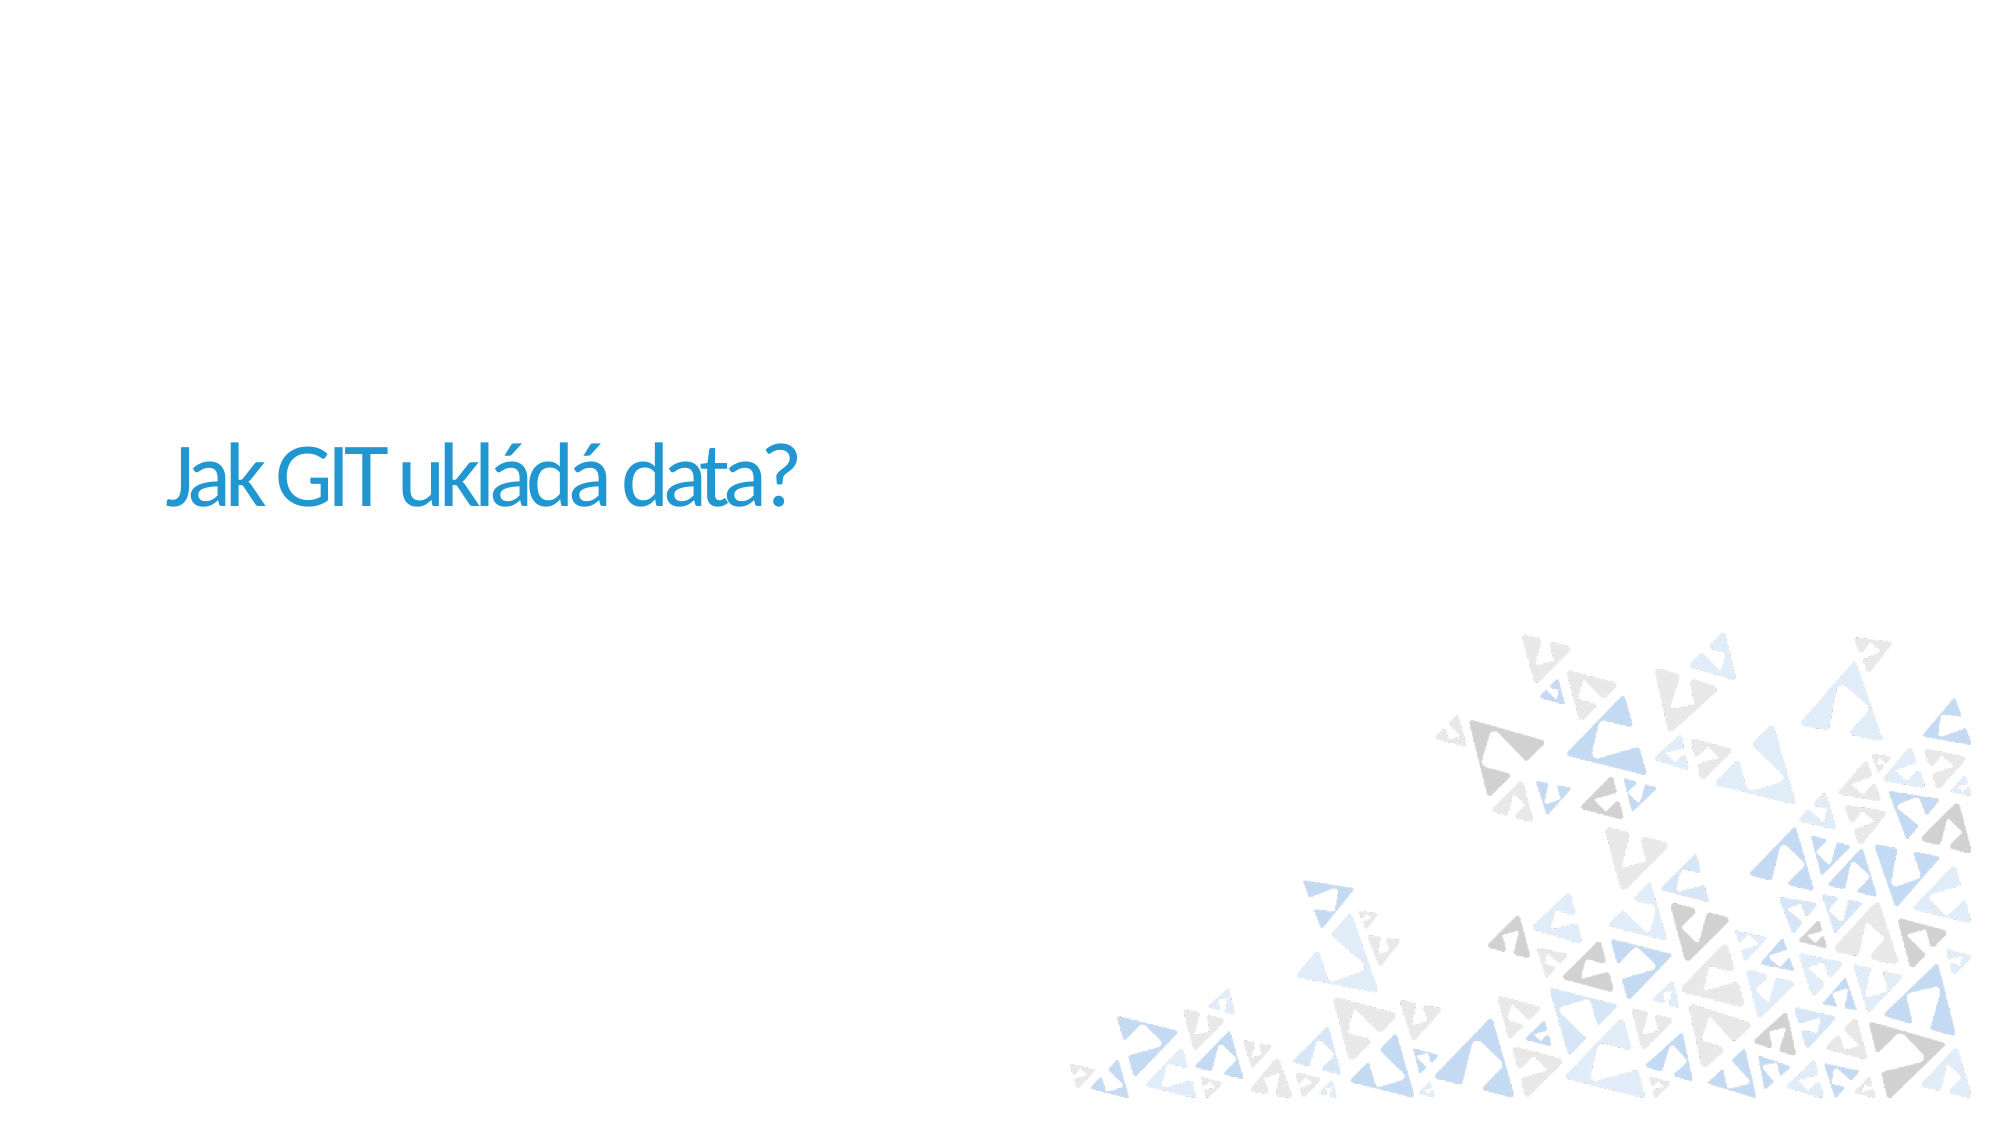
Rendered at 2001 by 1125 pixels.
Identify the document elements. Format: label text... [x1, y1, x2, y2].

title Jak GIT ukládá data? [150, 349, 1850, 591]
picture [1070, 633, 1971, 1098]
